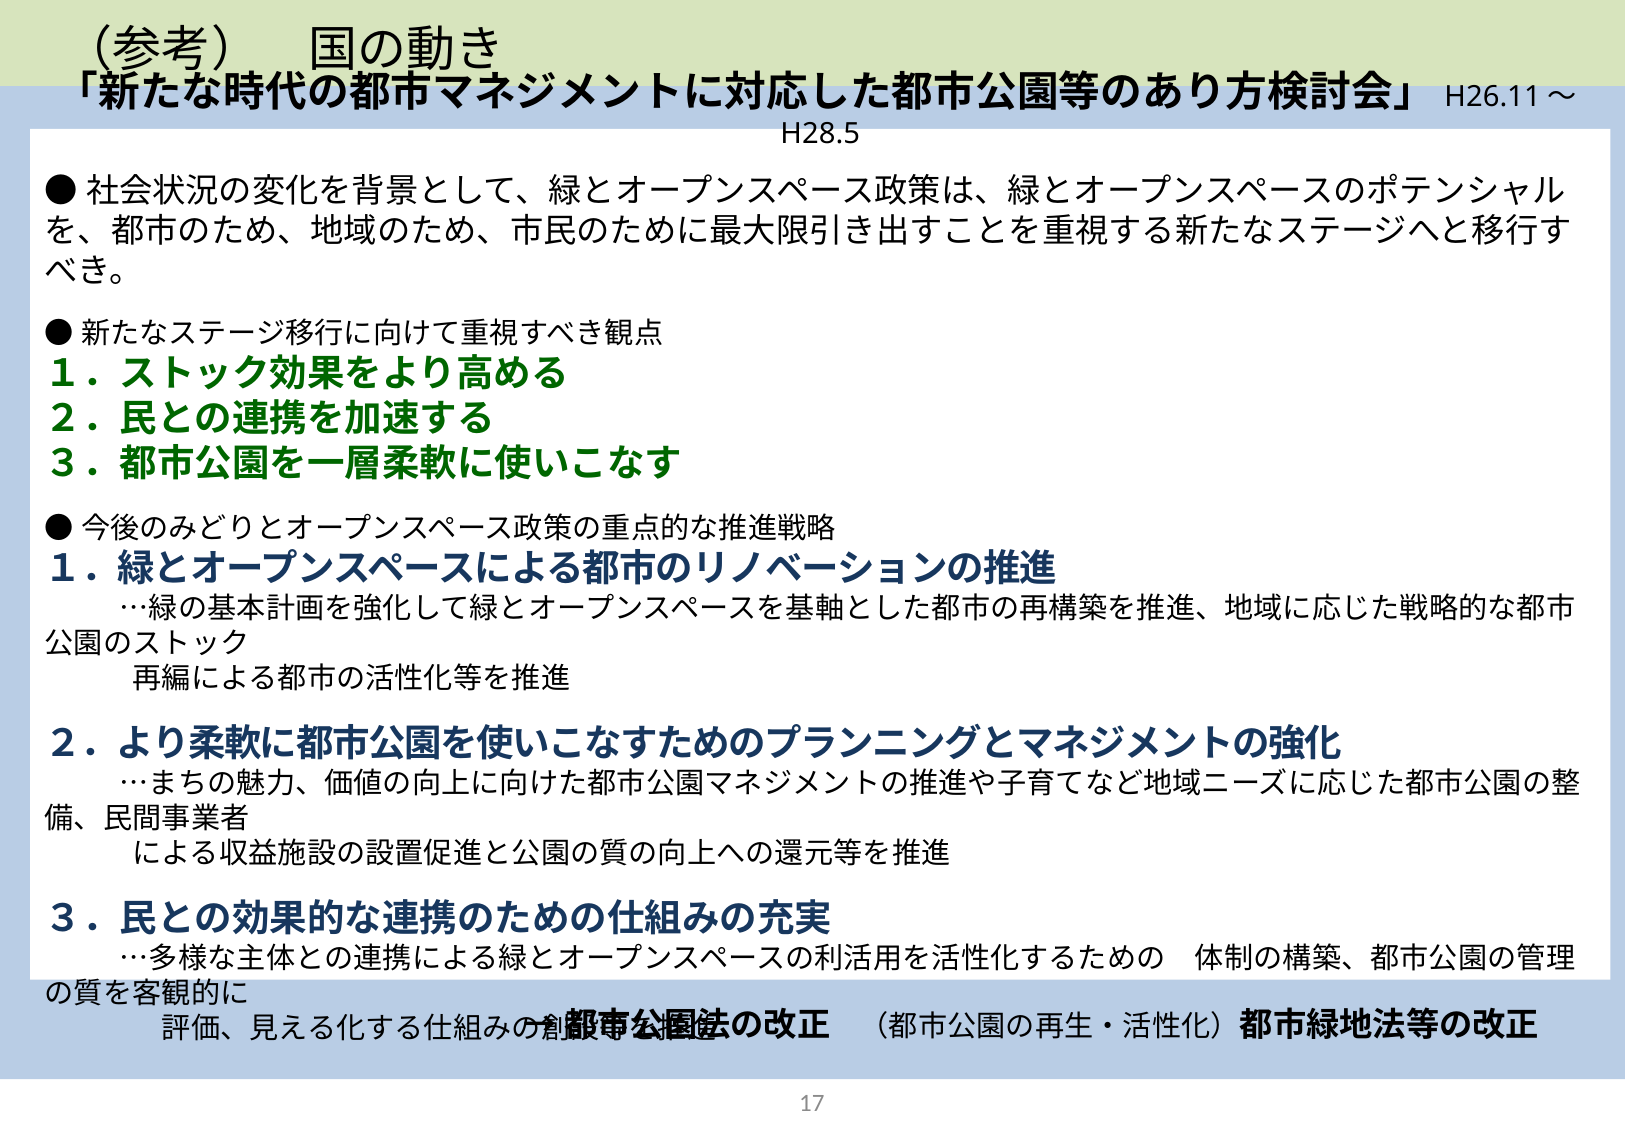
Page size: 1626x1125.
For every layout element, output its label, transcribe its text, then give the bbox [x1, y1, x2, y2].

slide_number 17 [460, 1071, 840, 1125]
text_box （参考） 国の動き [0, 0, 1025, 85]
text_box 「新たな時代の都市マネジメントに対応した都市公園等のあり方検討会」H26.11～H28.5 ●社会状況の変化を背景として、緑とオープンスペース政策は、緑とオープンスペースのポテンシャルを、都市のため、地域のため、市民のために最大限引き出すことを重視する新たなステージへと移行すべき。 ●新たなステージ移行に向けて重視すべき観点 １．ストック効果をより高める ２．民との連携を加速する ３．都市公園を一層柔軟に使いこなす ●今後のみどりとオープンスペース政策の重点的な推進戦略 １．緑とオープンスペースによる都市のリノベーションの推進 …緑の基本計画を強化して緑とオープンスペースを基軸とした都市の再構築を推進、地域に応じた戦略的な都市公園のストック 再編による都市の活性化等を推進 ２．より柔軟に都市公園を使いこなすためのプランニングとマネジメントの強化 …まちの魅力、価値の向上に向けた都市公園マネジメントの推進や子育てなど地域ニーズに応じた都市公園の整備、民間事業者 による収益施設の設置促進と公園の質の向上への還元等を推進 ３．民との効果的な連携のための仕組みの充実 …多様な主体との連携による緑とオープンスペースの利活用を活性化するための 体制の構築、都市公園の管理の質を客観的に 評価、見える化する仕組みの創設等を推進 [28, 127, 1612, 982]
text_box [0, 0, 1625, 88]
text_box [0, 88, 1625, 1081]
text_box →都市公園法の改正 （都市公園の再生・活性化）都市緑地法等の改正 [481, 996, 1611, 1051]
